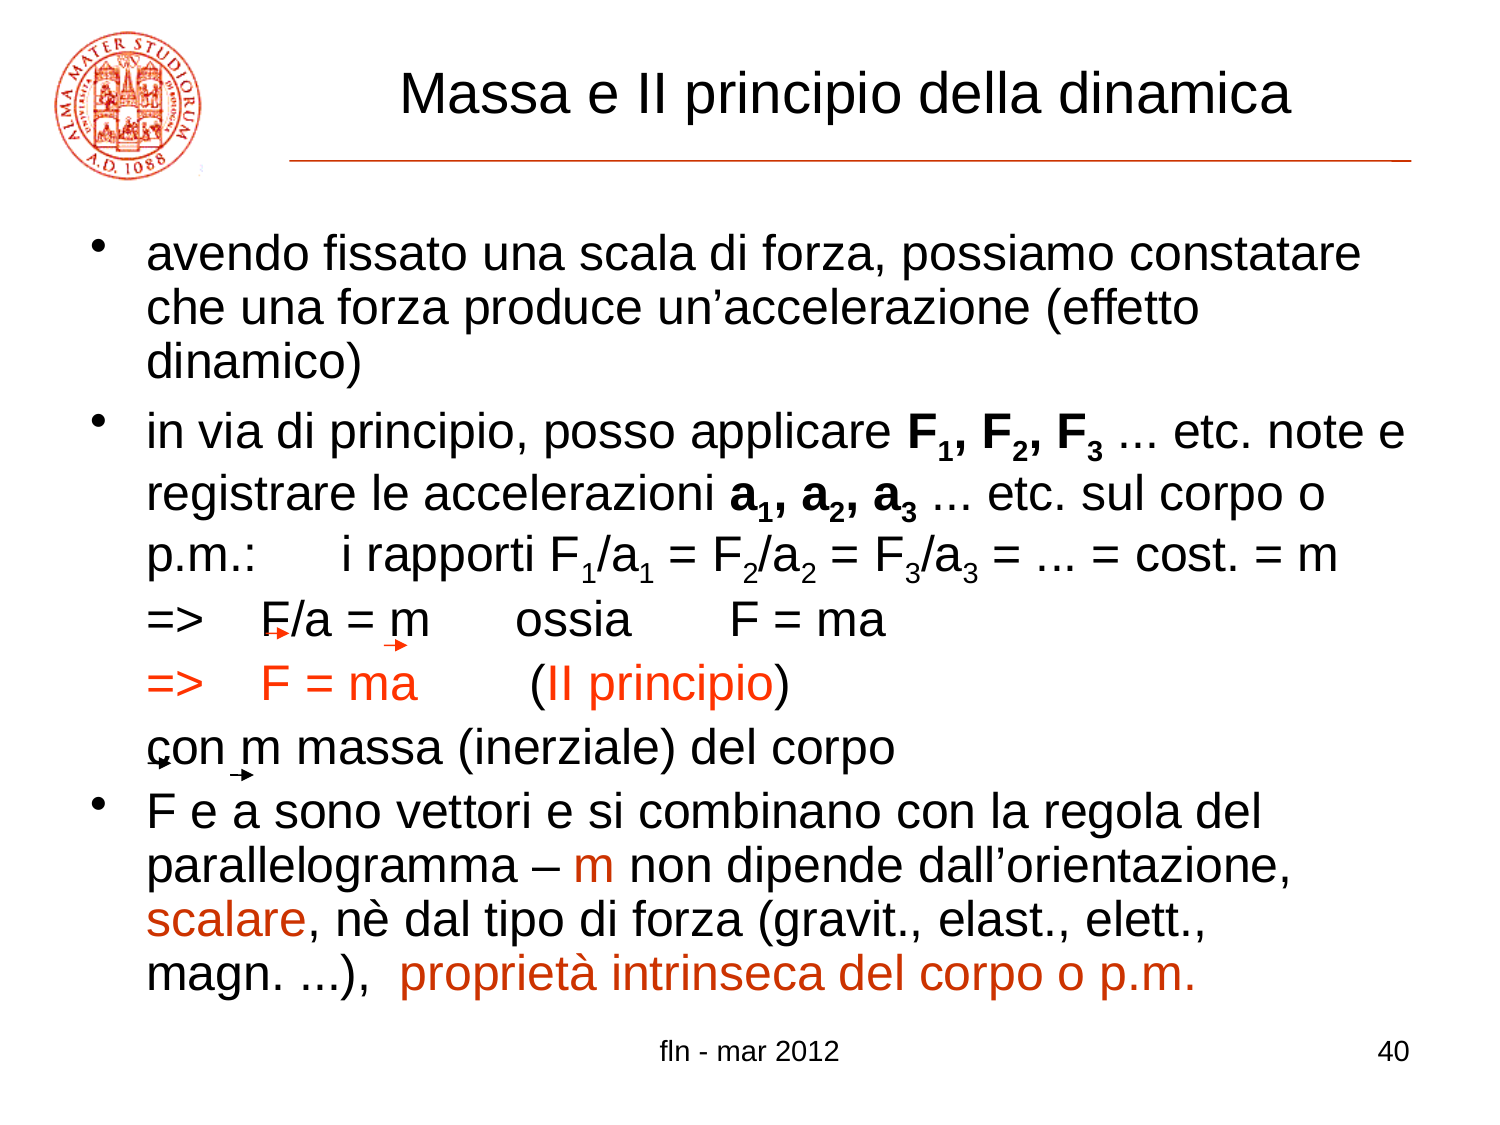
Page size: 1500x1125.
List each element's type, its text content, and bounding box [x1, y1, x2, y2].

text_box [147, 757, 172, 770]
picture [53, 30, 203, 199]
text_box [265, 627, 290, 640]
title Massa e II principio della dinamica [277, 42, 1415, 137]
slide_number 40 [1074, 1024, 1425, 1103]
list avendo fissato una scala di forza, possiamo constatare che una forza produce un’accelerazione (effetto dinamico) in via di principio, posso applicare F1, F2, F3 ... etc. note e registrare le accelerazioni a1, a2, a3 ... etc. sul corpo o p.m.: i rapporti F1/a1 = F2/a2 = F3/a3 = ... = cost. = m => F/a = m ossia F = ma => F = ma (II principio) con m massa (inerziale) del corpo F e a sono vettori e si combinano con la regola del parallelogramma – m non dipende dall’orientazione, scalare, nè dal tipo di forza (gravit., elast., elett., magn. ...), proprietà intrinseca del corpo o p.m. [75, 220, 1425, 1005]
footer fln - mar 2012 [512, 1024, 988, 1103]
text_box [230, 768, 254, 782]
text_box [383, 639, 408, 652]
